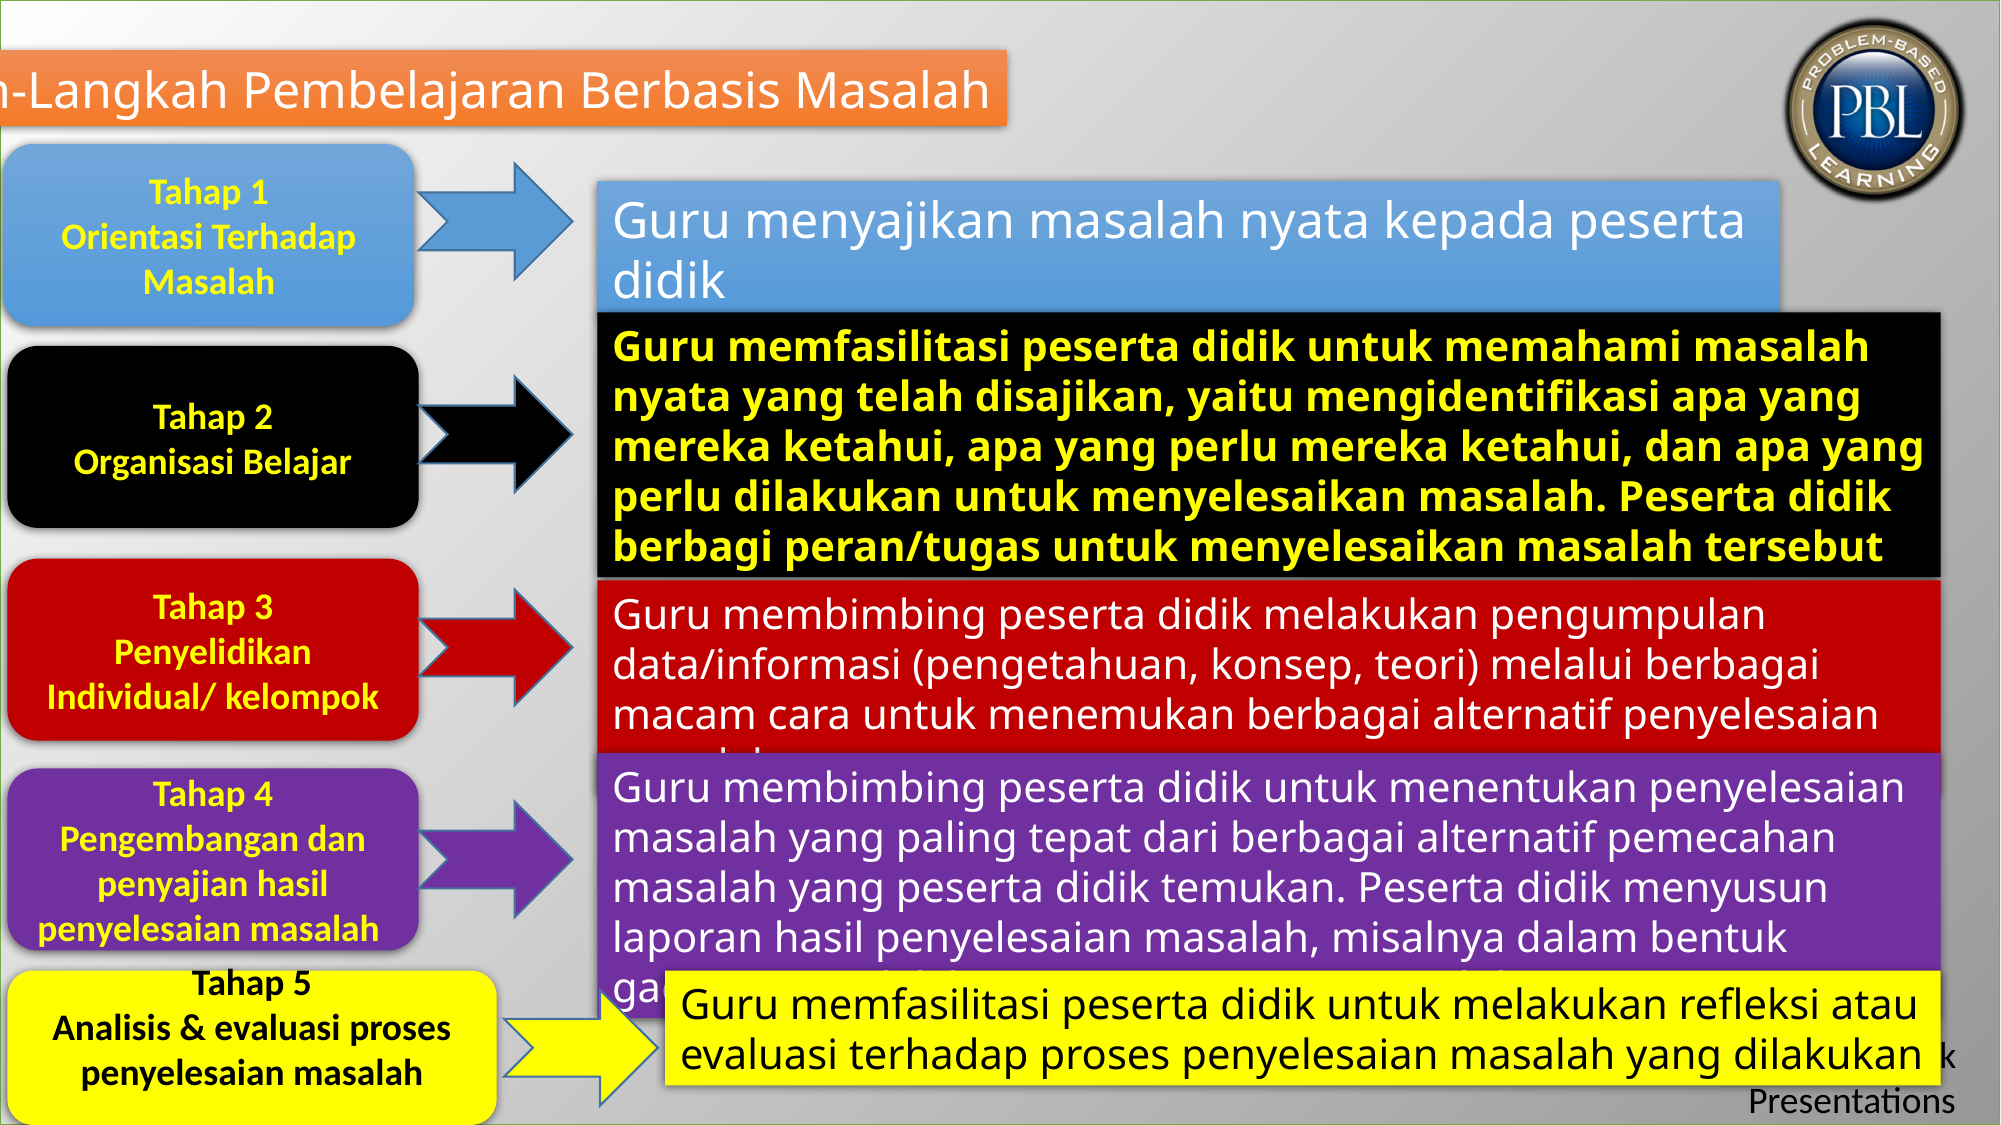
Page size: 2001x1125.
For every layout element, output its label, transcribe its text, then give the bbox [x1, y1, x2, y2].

text_box Guru membimbing peserta didik untuk menentukan penyelesaian masalah yang paling tepat dari berbagai alternatif pemecahan masalah yang peserta didik temukan. Peserta didik menyusun laporan hasil penyelesaian masalah, misalnya dalam bentuk gagasan, model, bagan, atau Power Point slides [597, 753, 1941, 1018]
text_box Langkah-Langkah Pembelajaran Berbasis Masalah [0, 50, 1007, 126]
text_box Guru menyajikan masalah nyata kepada peserta didik [597, 181, 1780, 307]
picture [1779, 13, 1970, 207]
text_box [416, 587, 575, 708]
text_box Tahap 2 Organisasi Belajar [7, 345, 419, 528]
text_box [416, 374, 575, 495]
text_box Guru memfasilitasi peserta didik untuk memahami masalah nyata yang telah disajikan, yaitu mengidentifikasi apa yang mereka ketahui, apa yang perlu mereka ketahui, dan apa yang perlu dilakukan untuk menyelesaikan masalah. Peserta didik berbagi peran/tugas untuk menyelesaikan masalah tersebut [597, 312, 1941, 576]
text_box Tahap 5 Analisis & evaluasi proses penyelesaian masalah [7, 970, 497, 1125]
text_box Tahap 3 Penyelidikan Individual/ kelompok [7, 558, 419, 741]
text_box Guru membimbing peserta didik melakukan pengumpulan data/informasi (pengetahuan, konsep, teori) melalui berbagai macam cara untuk menemukan berbagai alternatif penyelesaian masalah. [597, 580, 1941, 749]
text_box [416, 161, 575, 282]
text_box [416, 799, 575, 920]
text_box [501, 987, 656, 1109]
text_box Guru memfasilitasi peserta didik untuk melakukan refleksi atau evaluasi terhadap proses penyelesaian masalah yang dilakukan [665, 970, 1941, 1086]
text_box Tahap 1 Orientasi Terhadap Masalah [3, 143, 415, 326]
text_box Tahap 4 Pengembangan dan penyajian hasil penyelesaian masalah [7, 768, 419, 951]
